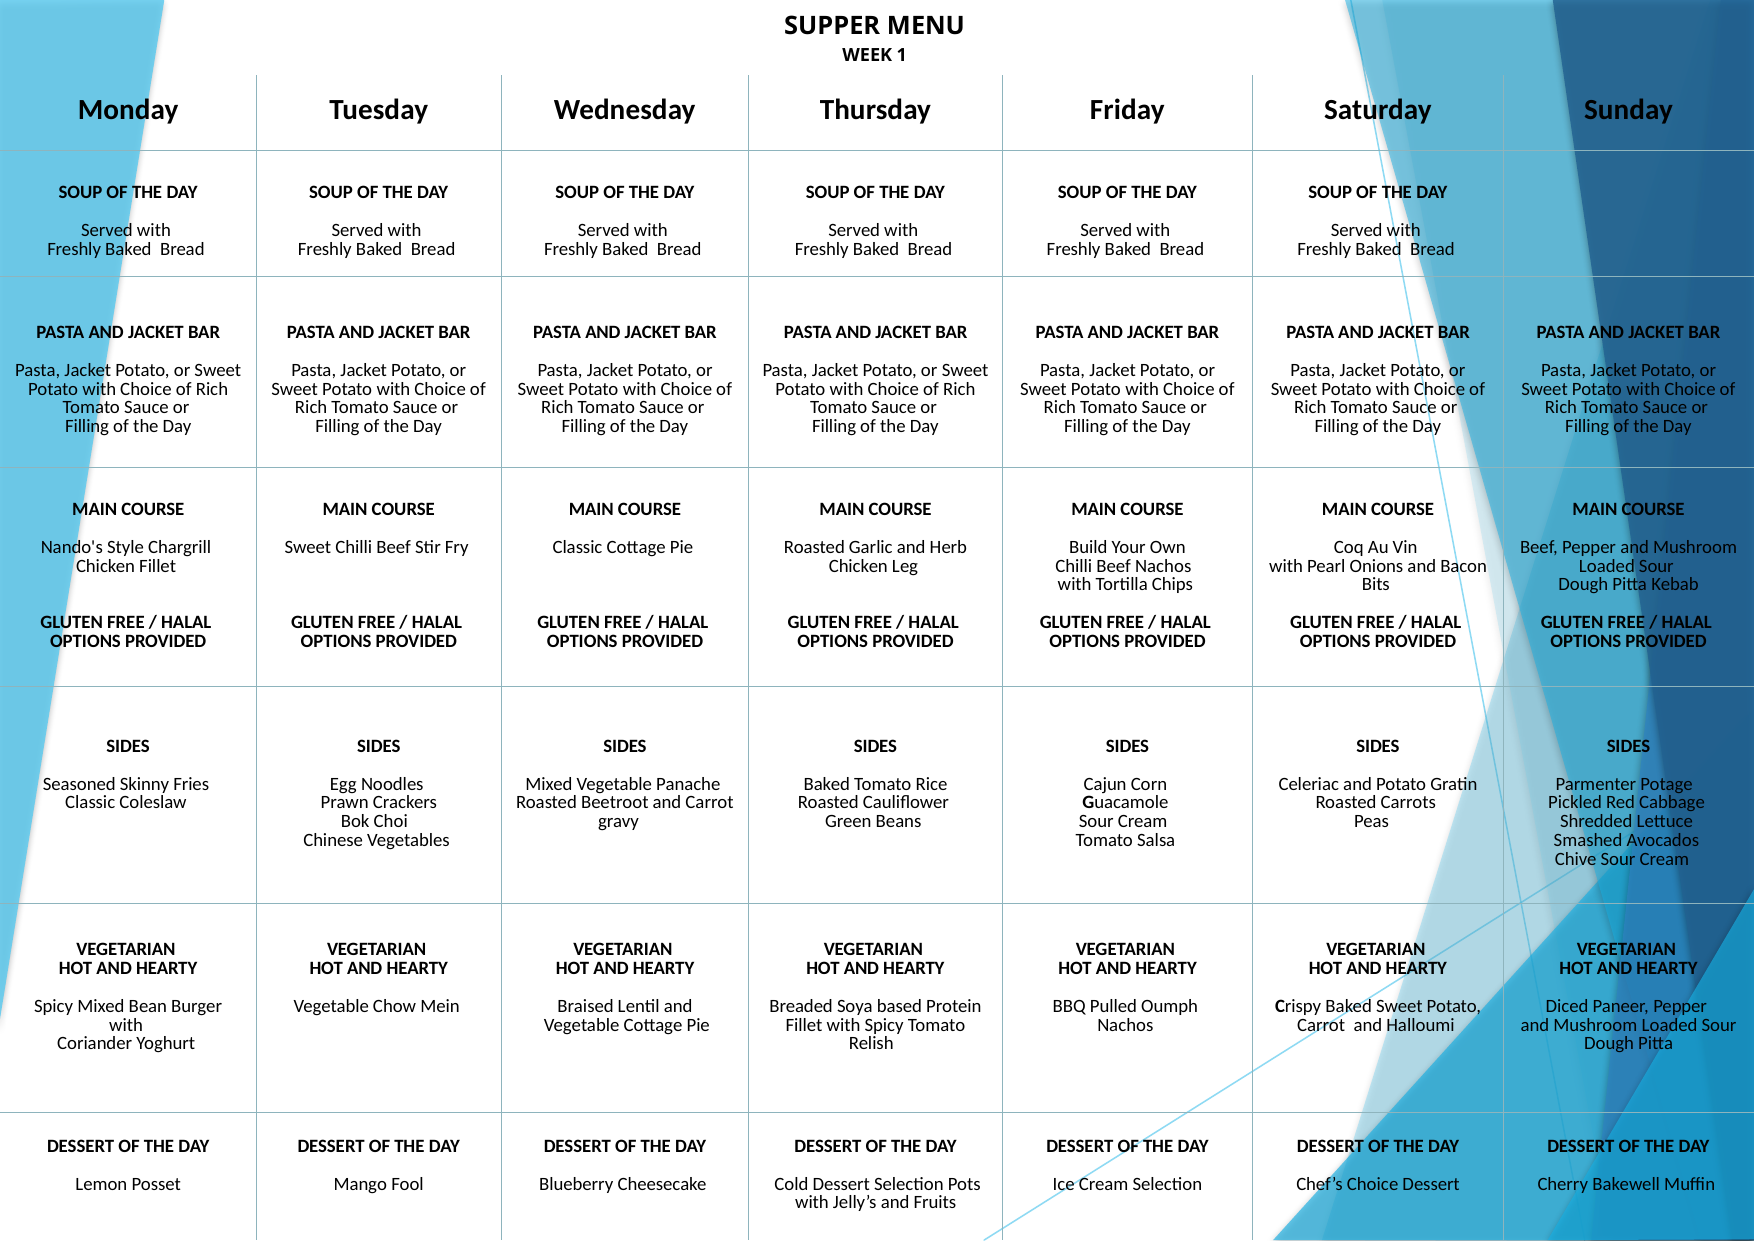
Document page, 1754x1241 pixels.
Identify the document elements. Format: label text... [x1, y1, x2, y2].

table_cell PASTA AND JACKET BAR Pasta, Jacket Potato, or Sweet Potato with Choice of Rich Tomato Sauce or Filling of the Day [1003, 277, 1252, 467]
table_cell MAIN COURSE Beef, Pepper and Mushroom Loaded Sour Dough Pitta Kebab GLUTEN FREE / HALAL OPTIONS PROVIDED [1504, 468, 1754, 686]
table_cell VEGETARIAN HOT AND HEARTY Spicy Mixed Bean Burger with Coriander Yoghurt [0, 904, 256, 1112]
table_cell MAIN COURSE Build Your Own Chilli Beef Nachos with Tortilla Chips GLUTEN FREE / HALAL OPTIONS PROVIDED [1003, 468, 1252, 686]
table_cell MAIN COURSE Coq Au Vin with Pearl Onions and Bacon Bits GLUTEN FREE / HALAL OPTIONS PROVIDED [1253, 468, 1503, 686]
table_header Saturday [1253, 75, 1503, 150]
table_cell VEGETARIAN HOT AND HEARTY Vegetable Chow Mein [257, 904, 501, 1112]
table_header Friday [1003, 75, 1252, 150]
text_box SUPPER MENU WEEK 1 [759, 0, 991, 75]
table_cell PASTA AND JACKET BAR Pasta, Jacket Potato, or Sweet Potato with Choice of Rich Tomato Sauce or Filling of the Day [0, 277, 256, 467]
table_cell VEGETARIAN HOT AND HEARTY Breaded Soya based Protein Fillet with Spicy Tomato Relish [749, 904, 1002, 1112]
table_cell SIDES Egg Noodles Prawn Crackers Bok Choi Chinese Vegetables [257, 687, 501, 903]
table_cell SIDES Parmenter Potage Pickled Red Cabbage Shredded Lettuce Smashed Avocados Chive Sour Cream [1504, 687, 1754, 903]
table_cell SOUP OF THE DAY Served with Freshly Baked Bread [749, 151, 1002, 276]
table_cell PASTA AND JACKET BAR Pasta, Jacket Potato, or Sweet Potato with Choice of Rich Tomato Sauce or Filling of the Day [502, 277, 748, 467]
table_header Thursday [749, 75, 1002, 150]
table_cell MAIN COURSE Nando's Style Chargrill Chicken Fillet GLUTEN FREE / HALAL OPTIONS PROVIDED [0, 468, 256, 686]
table_cell SIDES Baked Tomato Rice Roasted Cauliflower Green Beans [749, 687, 1002, 903]
table_cell SIDES Cajun Corn Guacamole Sour Cream Tomato Salsa [1003, 687, 1252, 903]
table_cell DESSERT OF THE DAY Cherry Bakewell Muffin [1504, 1113, 1754, 1240]
table_cell SIDES Seasoned Skinny Fries Classic Coleslaw [0, 687, 256, 903]
table_cell MAIN COURSE Sweet Chilli Beef Stir Fry GLUTEN FREE / HALAL OPTIONS PROVIDED [257, 468, 501, 686]
table_header Monday [0, 75, 256, 150]
table_cell SOUP OF THE DAY Served with Freshly Baked Bread [502, 151, 748, 276]
table_header Tuesday [257, 75, 501, 150]
table_cell DESSERT OF THE DAY Chef’s Choice Dessert [1253, 1113, 1503, 1240]
table_cell VEGETARIAN HOT AND HEARTY Braised Lentil and Vegetable Cottage Pie [502, 904, 748, 1112]
table_cell VEGETARIAN HOT AND HEARTY Diced Paneer, Pepper and Mushroom Loaded Sour Dough Pitta [1504, 904, 1754, 1112]
table_cell DESSERT OF THE DAY Cold Dessert Selection Pots with Jelly’s and Fruits [749, 1113, 1002, 1240]
table_cell SOUP OF THE DAY Served with Freshly Baked Bread [1253, 151, 1503, 276]
table_header Wednesday [502, 75, 748, 150]
table_cell PASTA AND JACKET BAR Pasta, Jacket Potato, or Sweet Potato with Choice of Rich Tomato Sauce or Filling of the Day [749, 277, 1002, 467]
table_cell VEGETARIAN HOT AND HEARTY Crispy Baked Sweet Potato, Carrot and Halloumi [1253, 904, 1503, 1112]
table_cell PASTA AND JACKET BAR Pasta, Jacket Potato, or Sweet Potato with Choice of Rich Tomato Sauce or Filling of the Day [257, 277, 501, 467]
table_cell DESSERT OF THE DAY Ice Cream Selection [1003, 1113, 1252, 1240]
table_cell SOUP OF THE DAY Served with Freshly Baked Bread [0, 151, 256, 276]
table_cell [1504, 151, 1754, 276]
table_cell PASTA AND JACKET BAR Pasta, Jacket Potato, or Sweet Potato with Choice of Rich Tomato Sauce or Filling of the Day [1504, 277, 1754, 467]
table_cell VEGETARIAN HOT AND HEARTY BBQ Pulled Oumph Nachos [1003, 904, 1252, 1112]
table_cell PASTA AND JACKET BAR Pasta, Jacket Potato, or Sweet Potato with Choice of Rich Tomato Sauce or Filling of the Day [1253, 277, 1503, 467]
table_cell DESSERT OF THE DAY Lemon Posset [0, 1113, 256, 1240]
table_cell DESSERT OF THE DAY Blueberry Cheesecake [502, 1113, 748, 1240]
table_cell MAIN COURSE Classic Cottage Pie GLUTEN FREE / HALAL OPTIONS PROVIDED [502, 468, 748, 686]
table_cell SOUP OF THE DAY Served with Freshly Baked Bread [1003, 151, 1252, 276]
table_cell SIDES Mixed Vegetable Panache Roasted Beetroot and Carrot gravy [502, 687, 748, 903]
table_header Sunday [1504, 75, 1754, 150]
table_cell DESSERT OF THE DAY Mango Fool [257, 1113, 501, 1240]
table_cell SOUP OF THE DAY Served with Freshly Baked Bread [257, 151, 501, 276]
table_cell MAIN COURSE Roasted Garlic and Herb Chicken Leg GLUTEN FREE / HALAL OPTIONS PROVIDED [749, 468, 1002, 686]
table_cell SIDES Celeriac and Potato Gratin Roasted Carrots Peas [1253, 687, 1503, 903]
